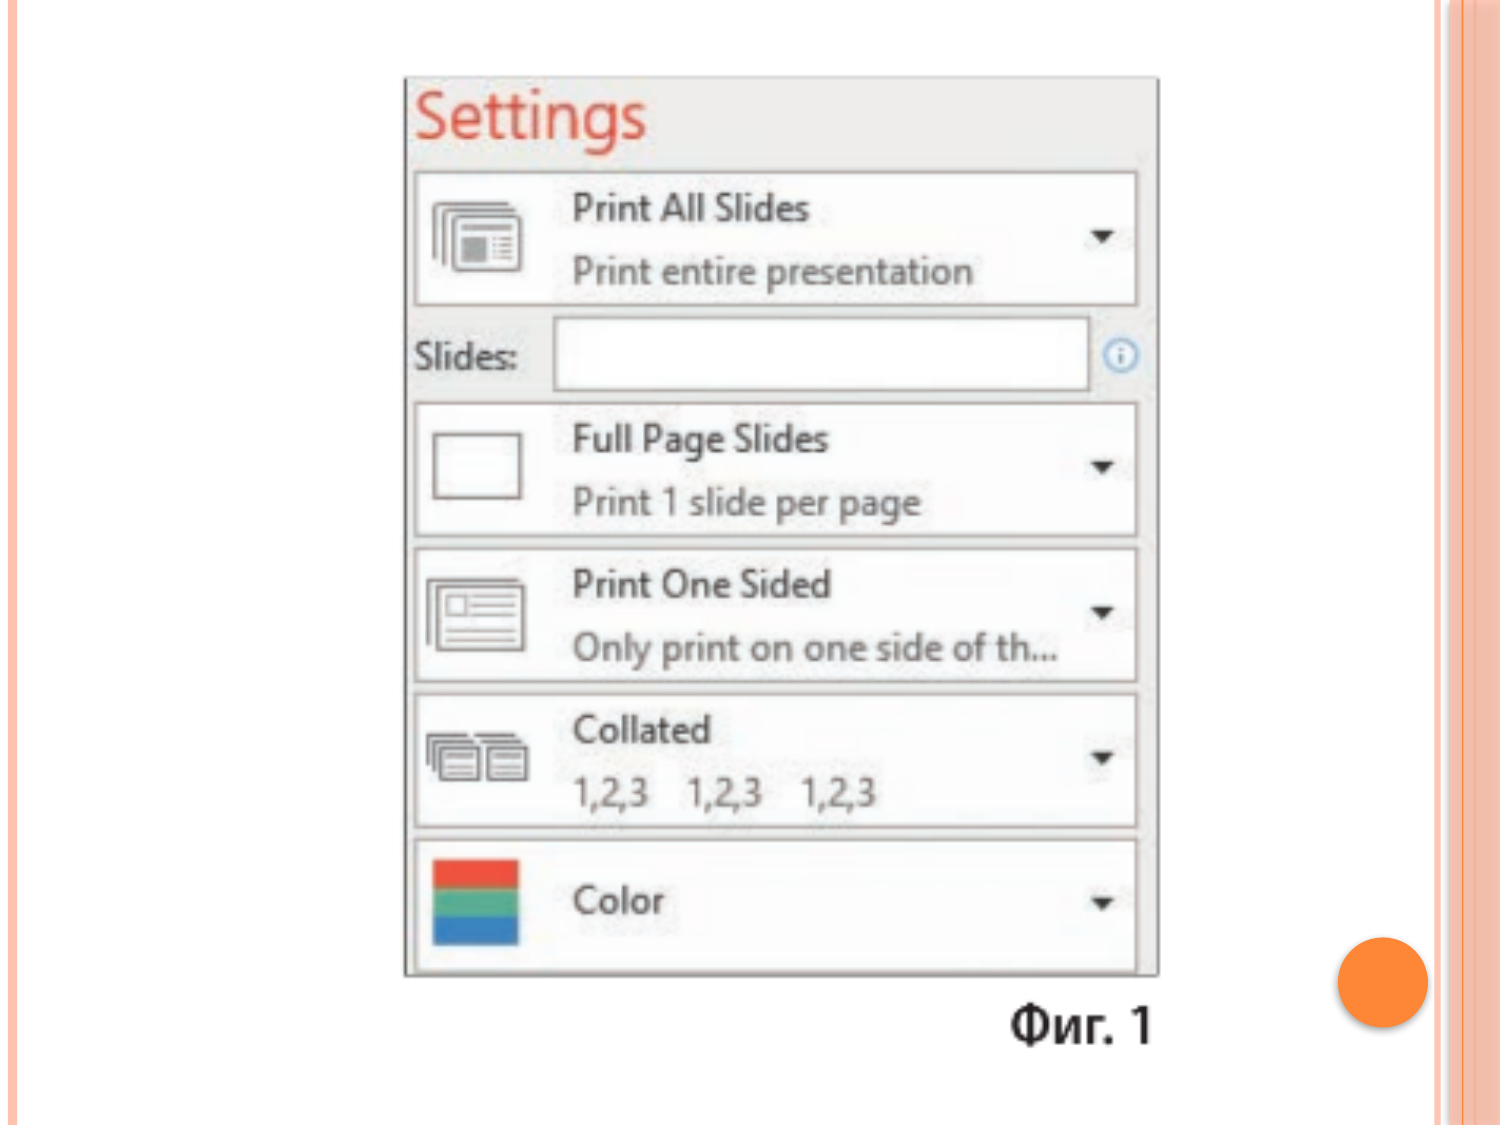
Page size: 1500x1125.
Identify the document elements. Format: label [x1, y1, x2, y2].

picture [366, 42, 1183, 1083]
